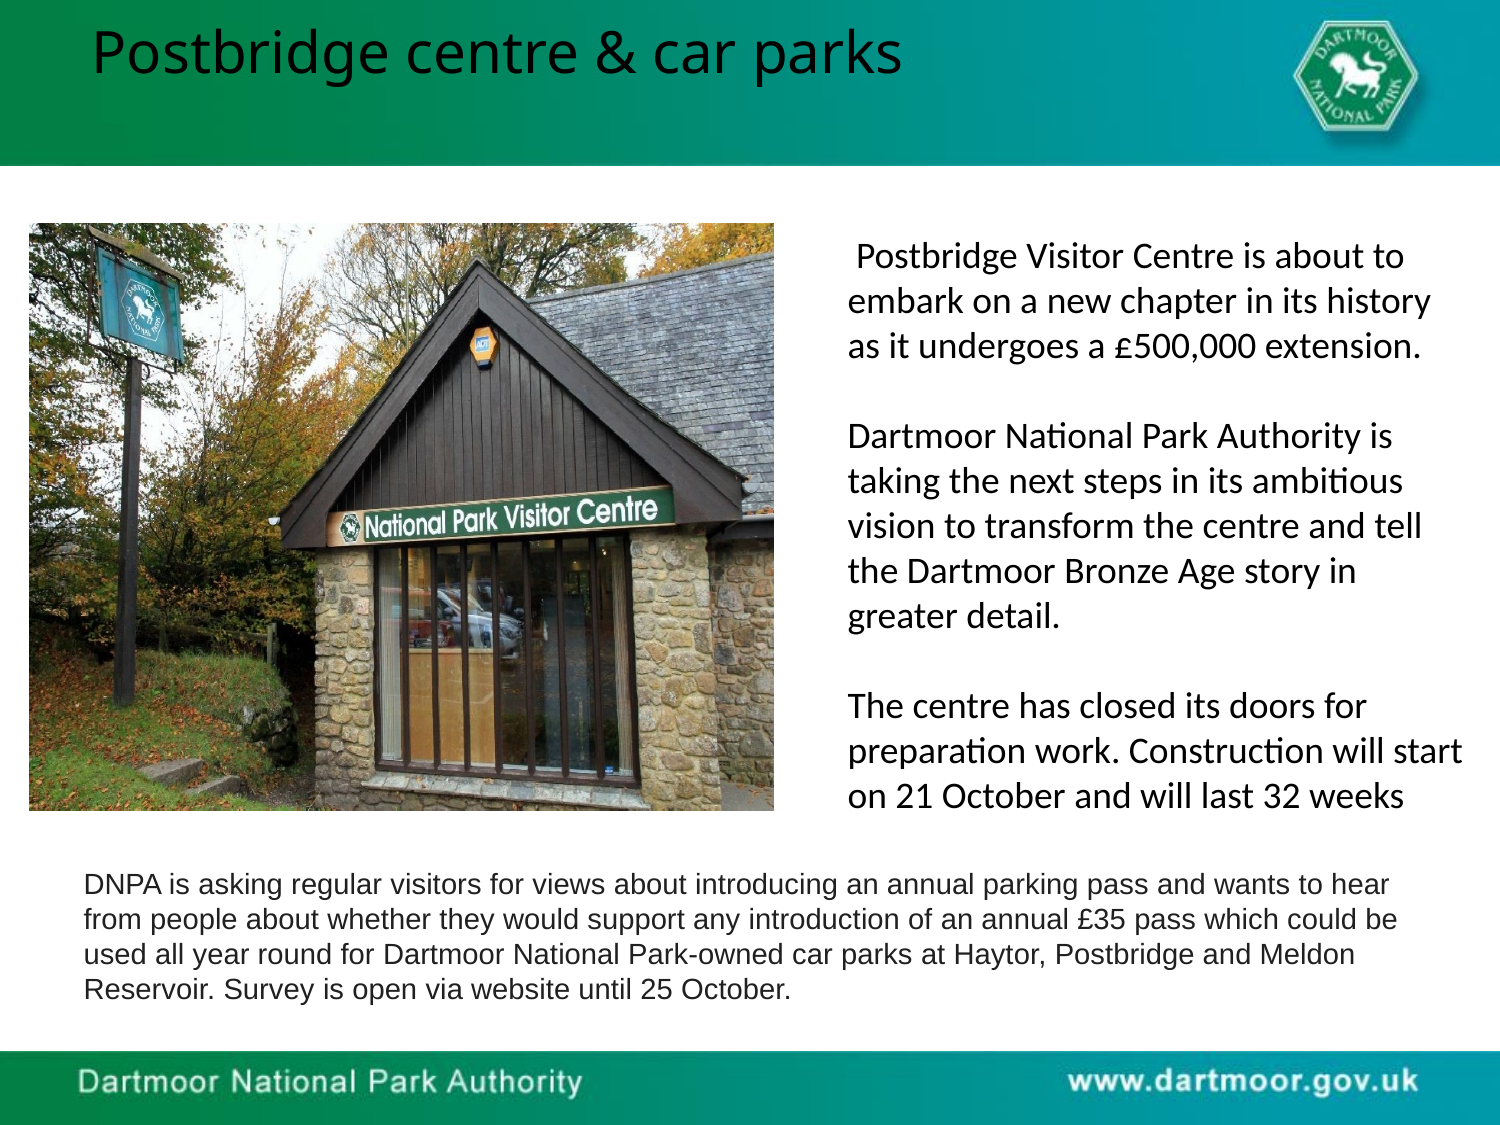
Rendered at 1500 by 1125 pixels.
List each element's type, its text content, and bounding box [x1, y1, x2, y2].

text_box DNPA is asking regular visitors for views about introducing an annual parking pass and wants to hear from people about whether they would support any introduction of an annual £35 pass which could be used all year round for Dartmoor National Park-owned car parks at Haytor, Postbridge and Meldon Reservoir. Survey is open via website until 25 October. [68, 857, 1451, 1048]
picture [0, 0, 1500, 166]
picture [0, 1051, 1500, 1125]
list Postbridge centre & car parks [76, 7, 1471, 220]
text_box Postbridge Visitor Centre is about to embark on a new chapter in its history as it undergoes a £500,000 extension. Dartmoor National Park Authority is taking the next steps in its ambitious vision to transform the centre and tell the Dartmoor Bronze Age story in greater detail. The centre has closed its doors for preparation work. Construction will start on 21 October and will last 32 weeks [832, 223, 1486, 824]
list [29, 223, 774, 811]
